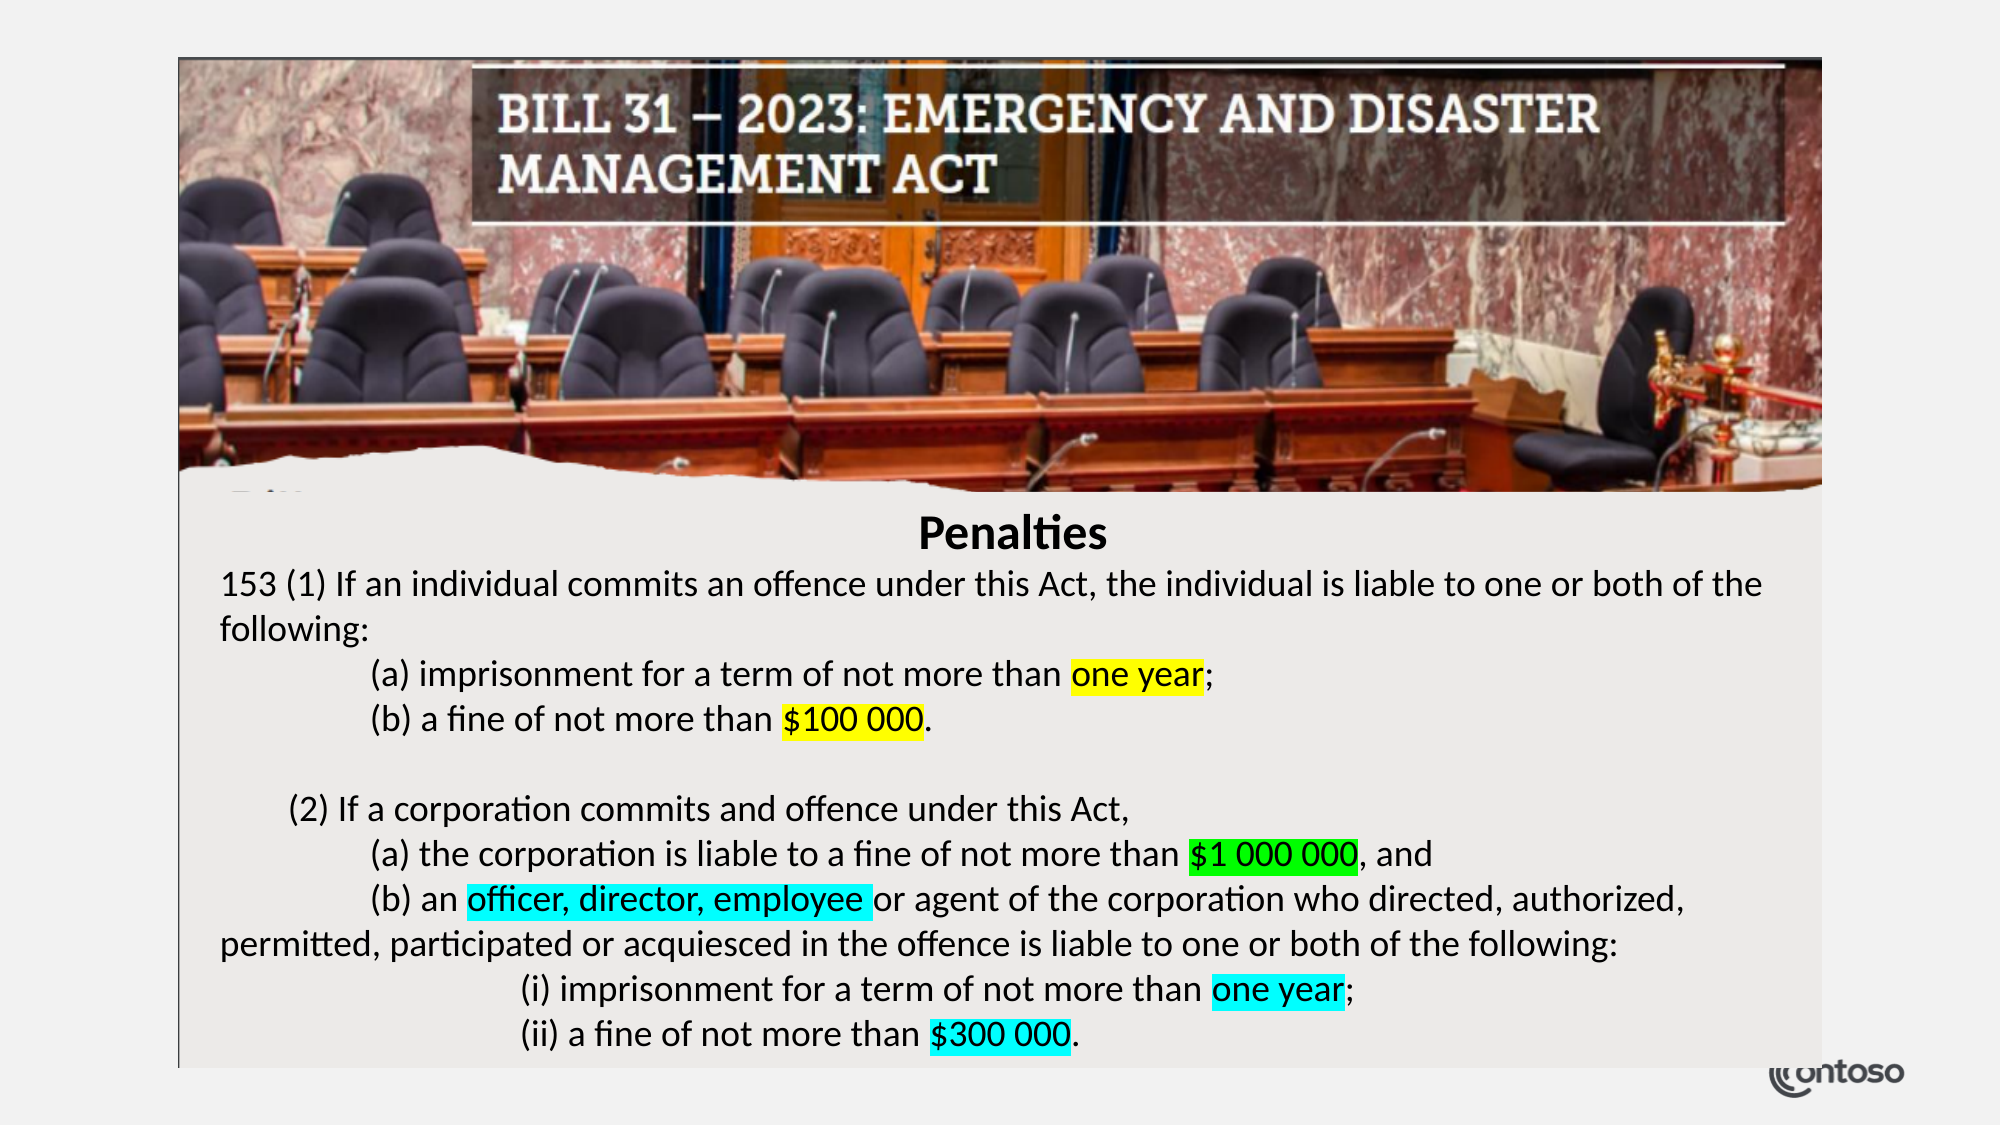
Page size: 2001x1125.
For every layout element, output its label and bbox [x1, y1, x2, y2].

text_box [178, 57, 1821, 1068]
